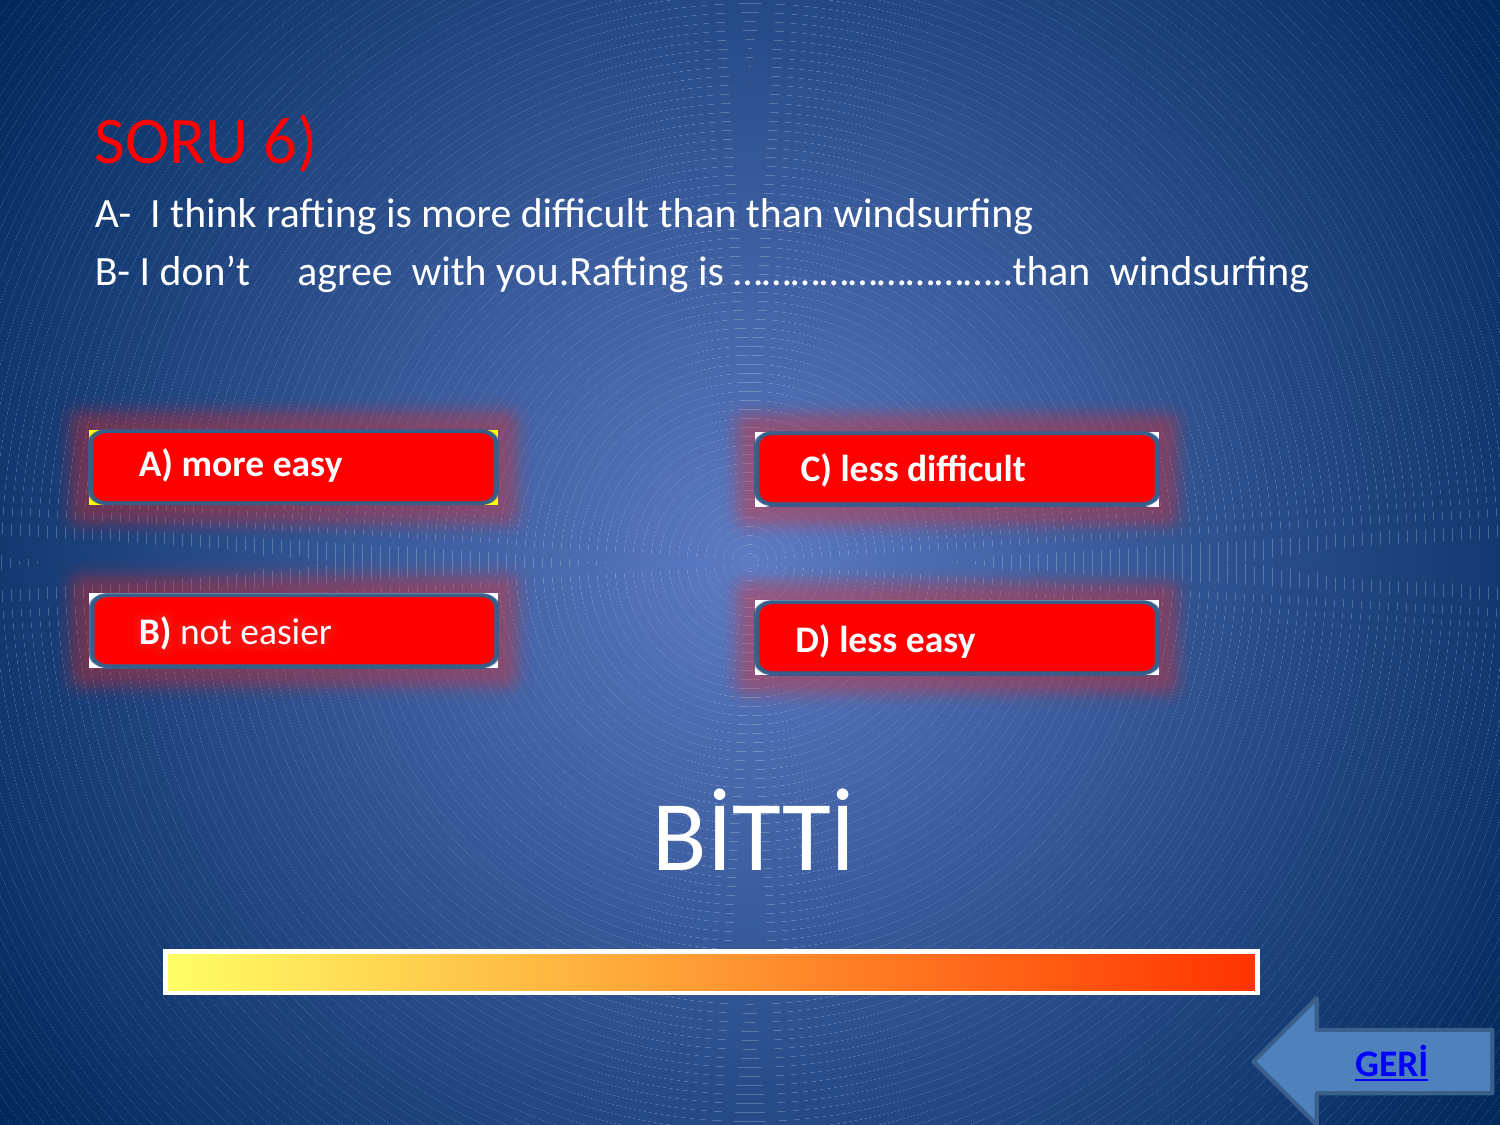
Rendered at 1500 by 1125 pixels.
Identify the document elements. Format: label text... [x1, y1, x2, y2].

picture [754, 600, 1160, 676]
list SORU 6) A- I think rafting is more difficult than than windsurfing B- I don’t agree with you.Rafting is ………………………..than windsurfing [79, 29, 1471, 362]
picture [89, 592, 499, 669]
text_box [165, 951, 1258, 993]
text_box BİTTİ [637, 763, 872, 898]
picture [88, 429, 499, 505]
text_box GERİ [1291, 1031, 1493, 1091]
picture [754, 431, 1160, 508]
text_box [1251, 996, 1495, 1125]
